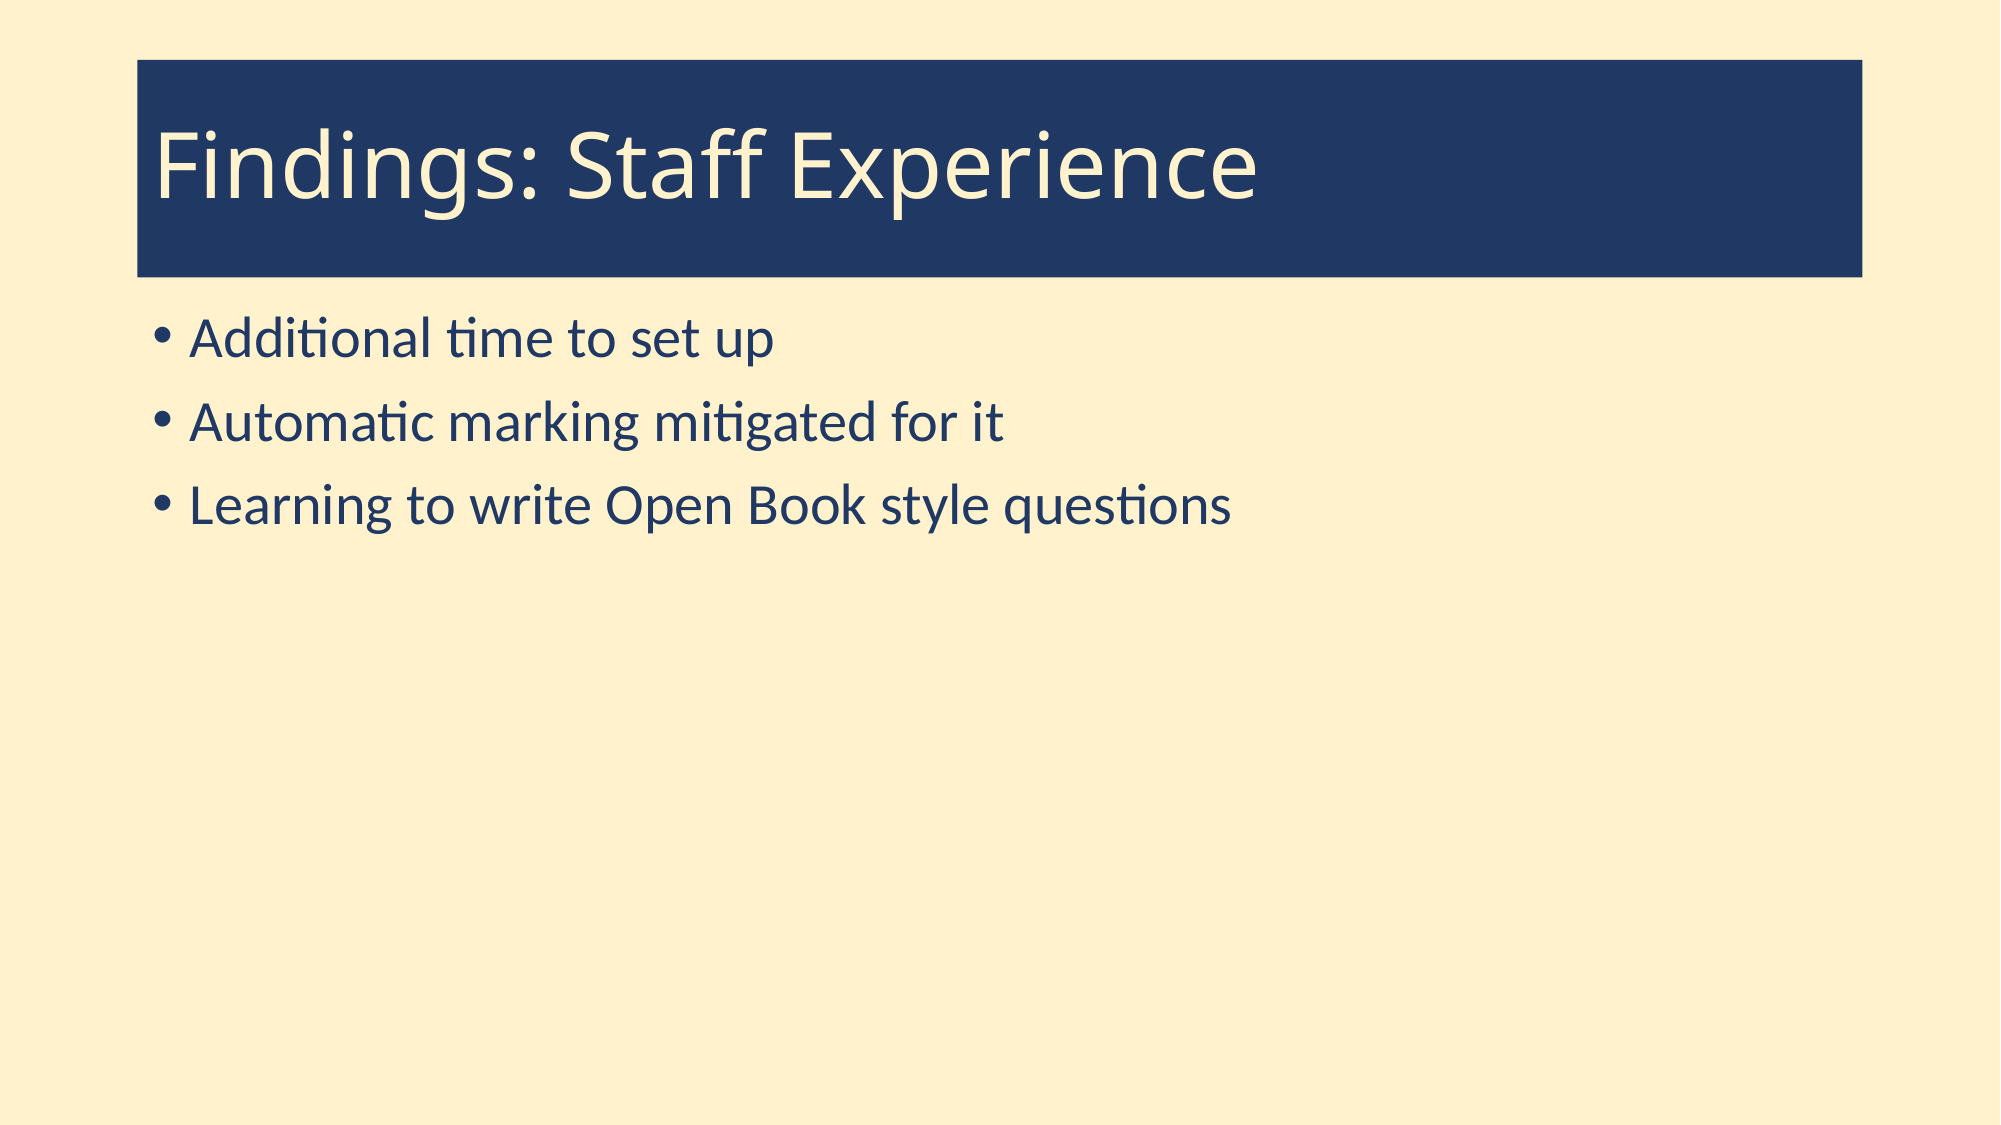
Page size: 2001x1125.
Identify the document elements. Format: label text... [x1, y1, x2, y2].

list Additional time to set up Automatic marking mitigated for it Learning to write Open Book style questions [137, 299, 1863, 1014]
title Findings: Staff Experience [137, 59, 1863, 278]
